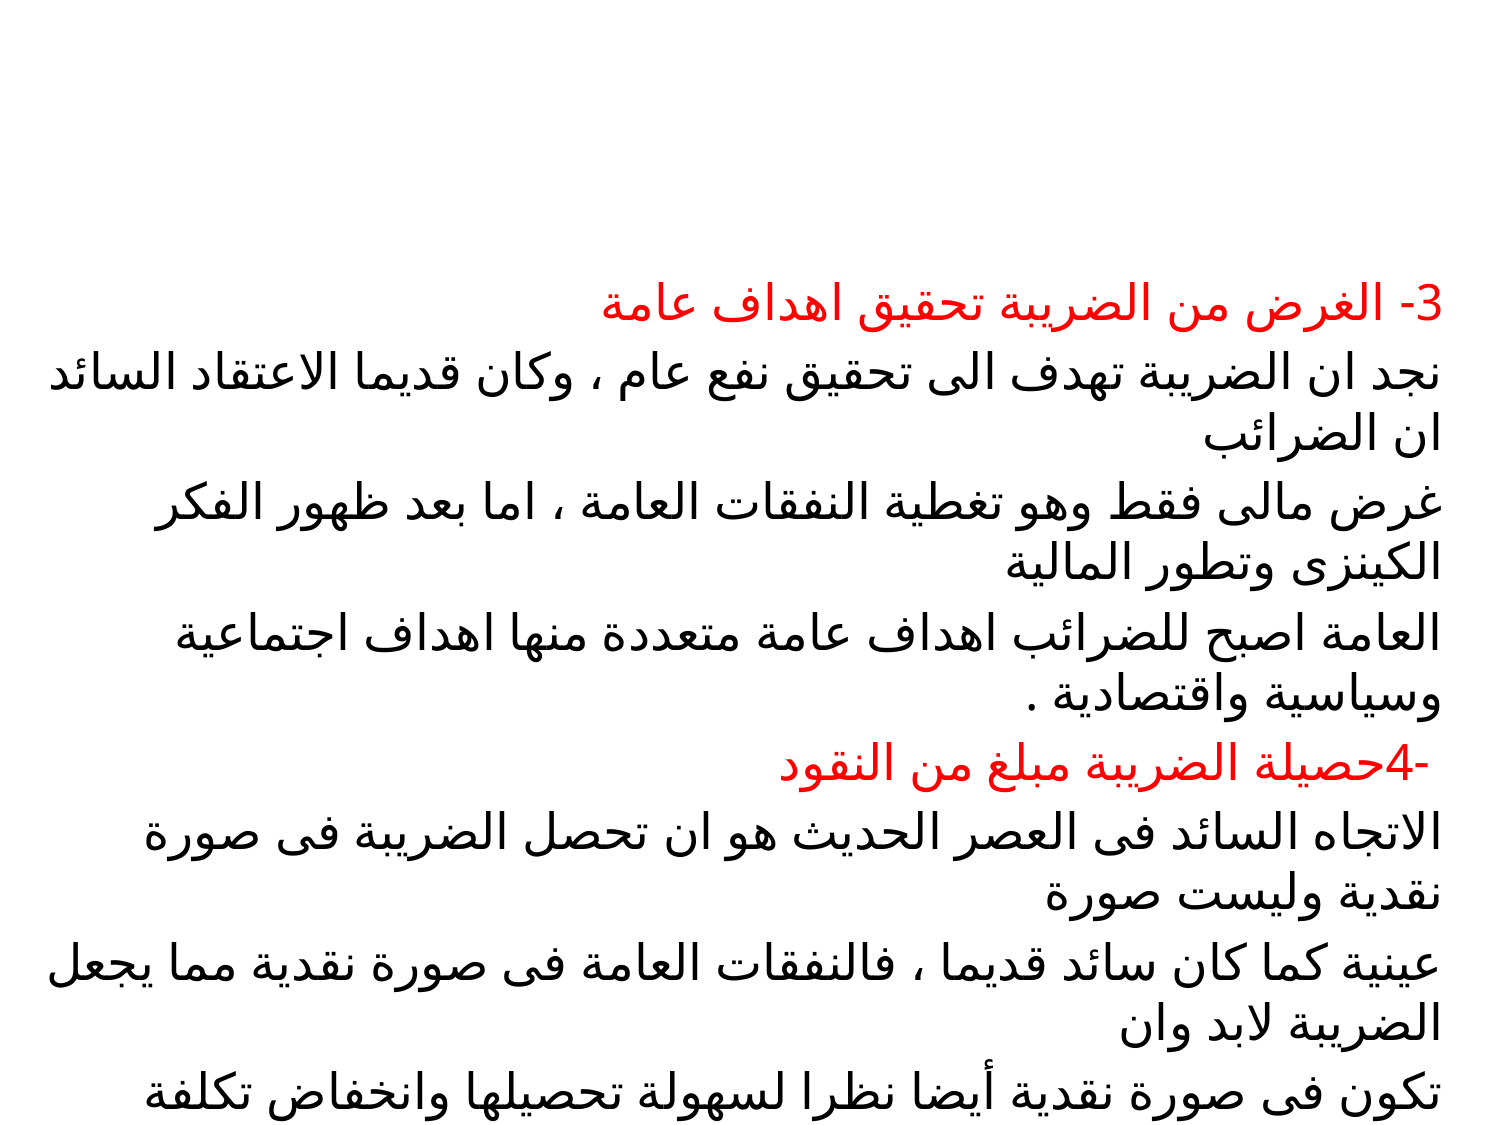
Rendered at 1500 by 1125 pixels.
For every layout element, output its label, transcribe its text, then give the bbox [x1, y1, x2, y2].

list 3- الغرض من الضريبة تحقيق اهداف عامة نجد ان الضريبة تهدف الى تحقيق نفع عام ، وكان قديما الاعتقاد السائد ان الضرائب غرض مالى فقط وهو تغطية النفقات العامة ، اما بعد ظهور الفكر الكينزى وتطور المالية العامة اصبح للضرائب اهداف عامة متعددة منها اهداف اجتماعية وسياسية واقتصادية . -4حصيلة الضريبة مبلغ من النقود الاتجاه السائد فى العصر الحديث هو ان تحصل الضريبة فى صورة نقدية وليست صورة عينية كما كان سائد قديما ، فالنفقات العامة فى صورة نقدية مما يجعل الضريبة لابد وان تكون فى صورة نقدية أيضا نظرا لسهولة تحصيلها وانخفاض تكلفة تحصيلها [29, 262, 1459, 988]
